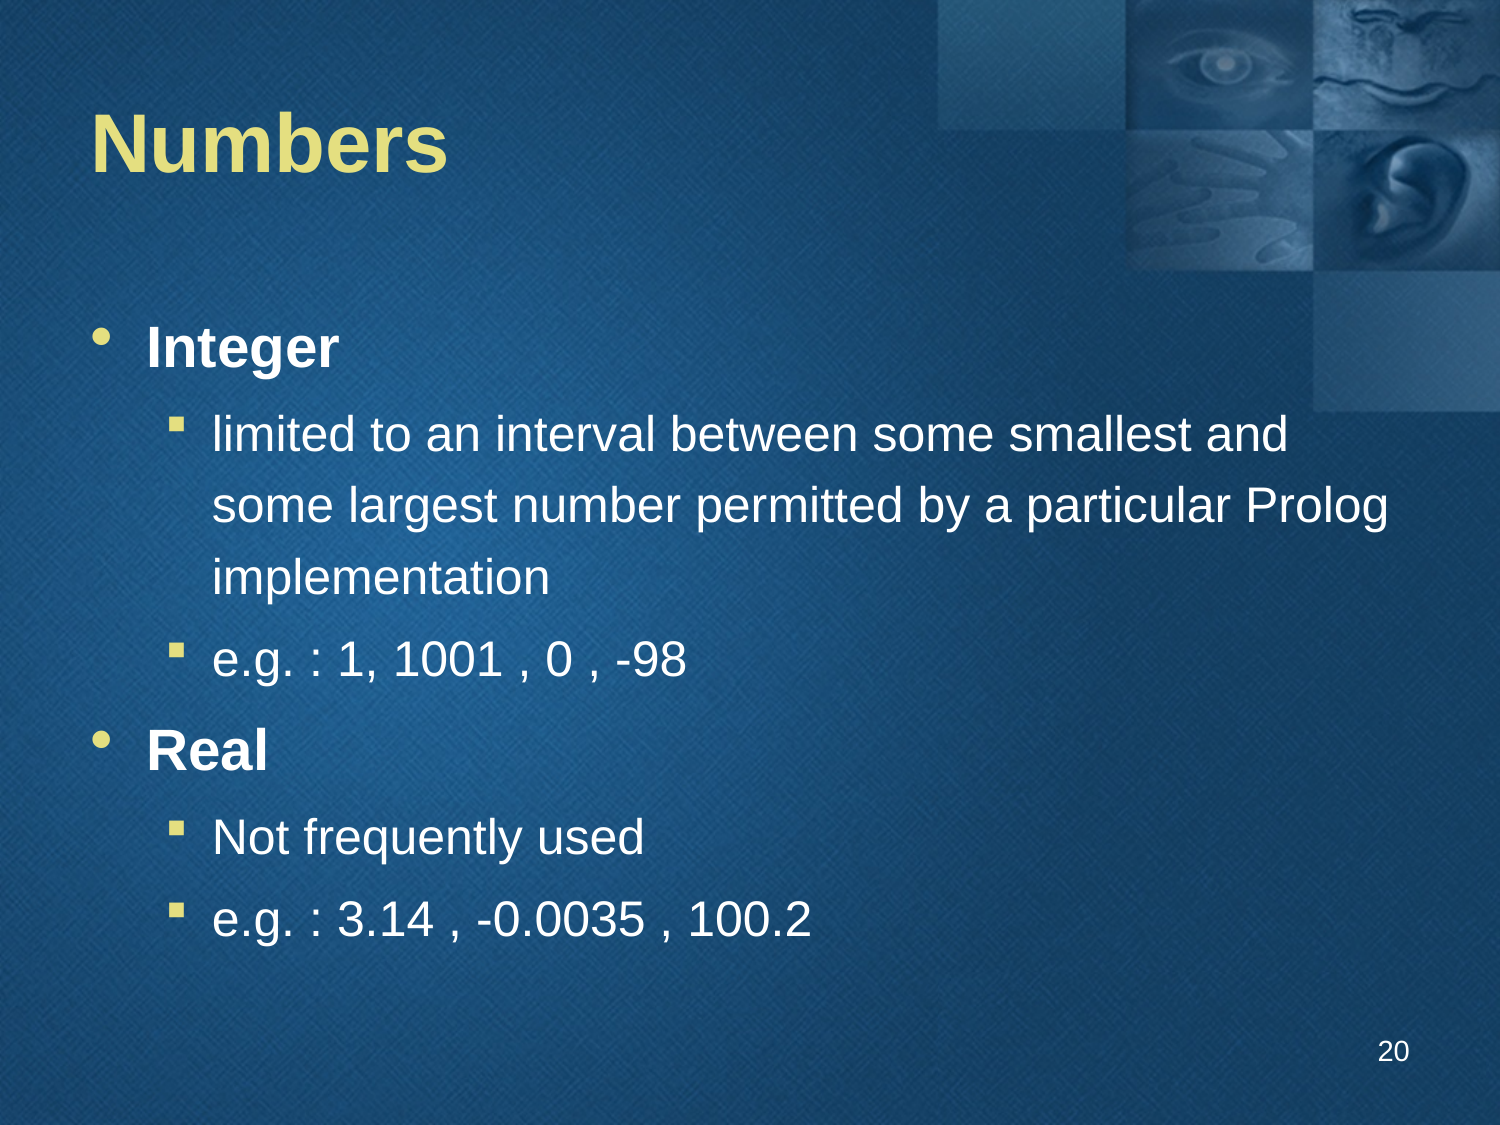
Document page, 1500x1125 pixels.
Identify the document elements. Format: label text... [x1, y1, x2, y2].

picture [0, 0, 1500, 1125]
title Numbers [74, 44, 1426, 233]
slide_number 20 [1074, 1024, 1426, 1103]
list Integer limited to an interval between some smallest and some largest number permitted by a particular Prolog implementation e.g. : 1, 1001 , 0 , -98 Real Not frequently used e.g. : 3.14 , -0.0035 , 100.2 [74, 287, 1426, 976]
